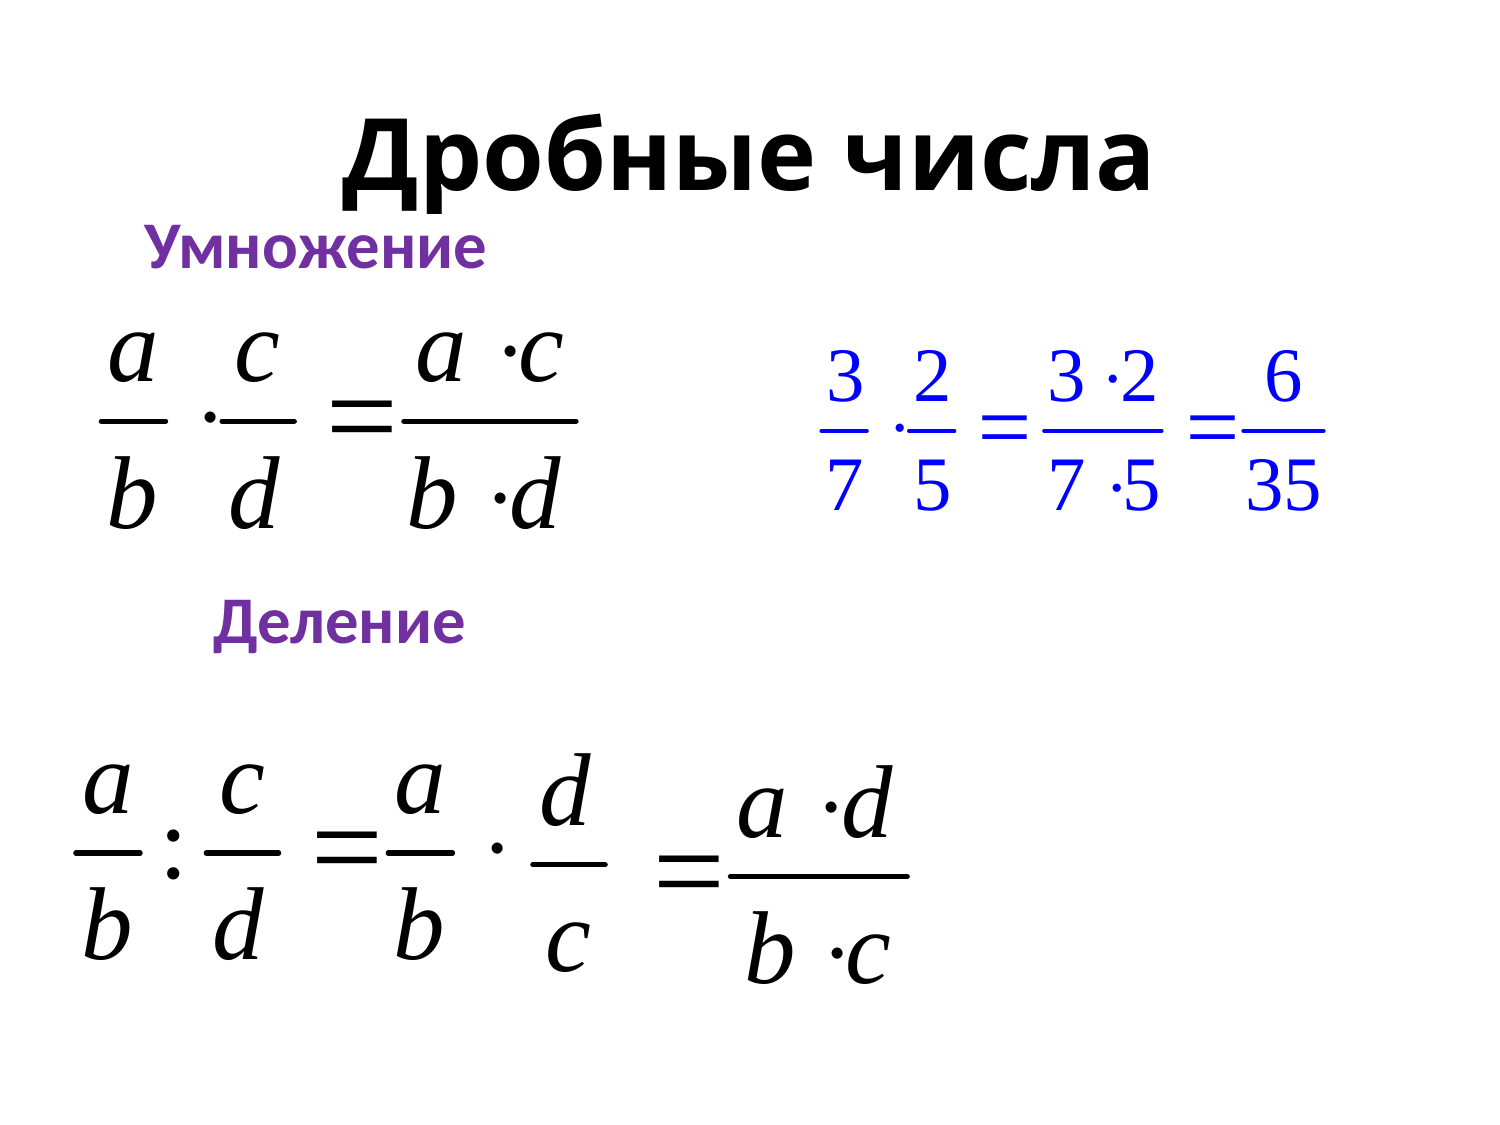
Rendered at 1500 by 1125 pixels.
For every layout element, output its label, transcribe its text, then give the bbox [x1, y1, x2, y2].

title Дробные числа [75, 43, 1425, 258]
text_box Деление [0, 562, 797, 671]
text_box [515, 726, 628, 995]
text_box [808, 327, 1029, 528]
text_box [1031, 327, 1339, 528]
text_box Умножение [0, 187, 774, 296]
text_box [58, 714, 506, 983]
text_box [83, 282, 600, 551]
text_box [632, 738, 925, 1007]
